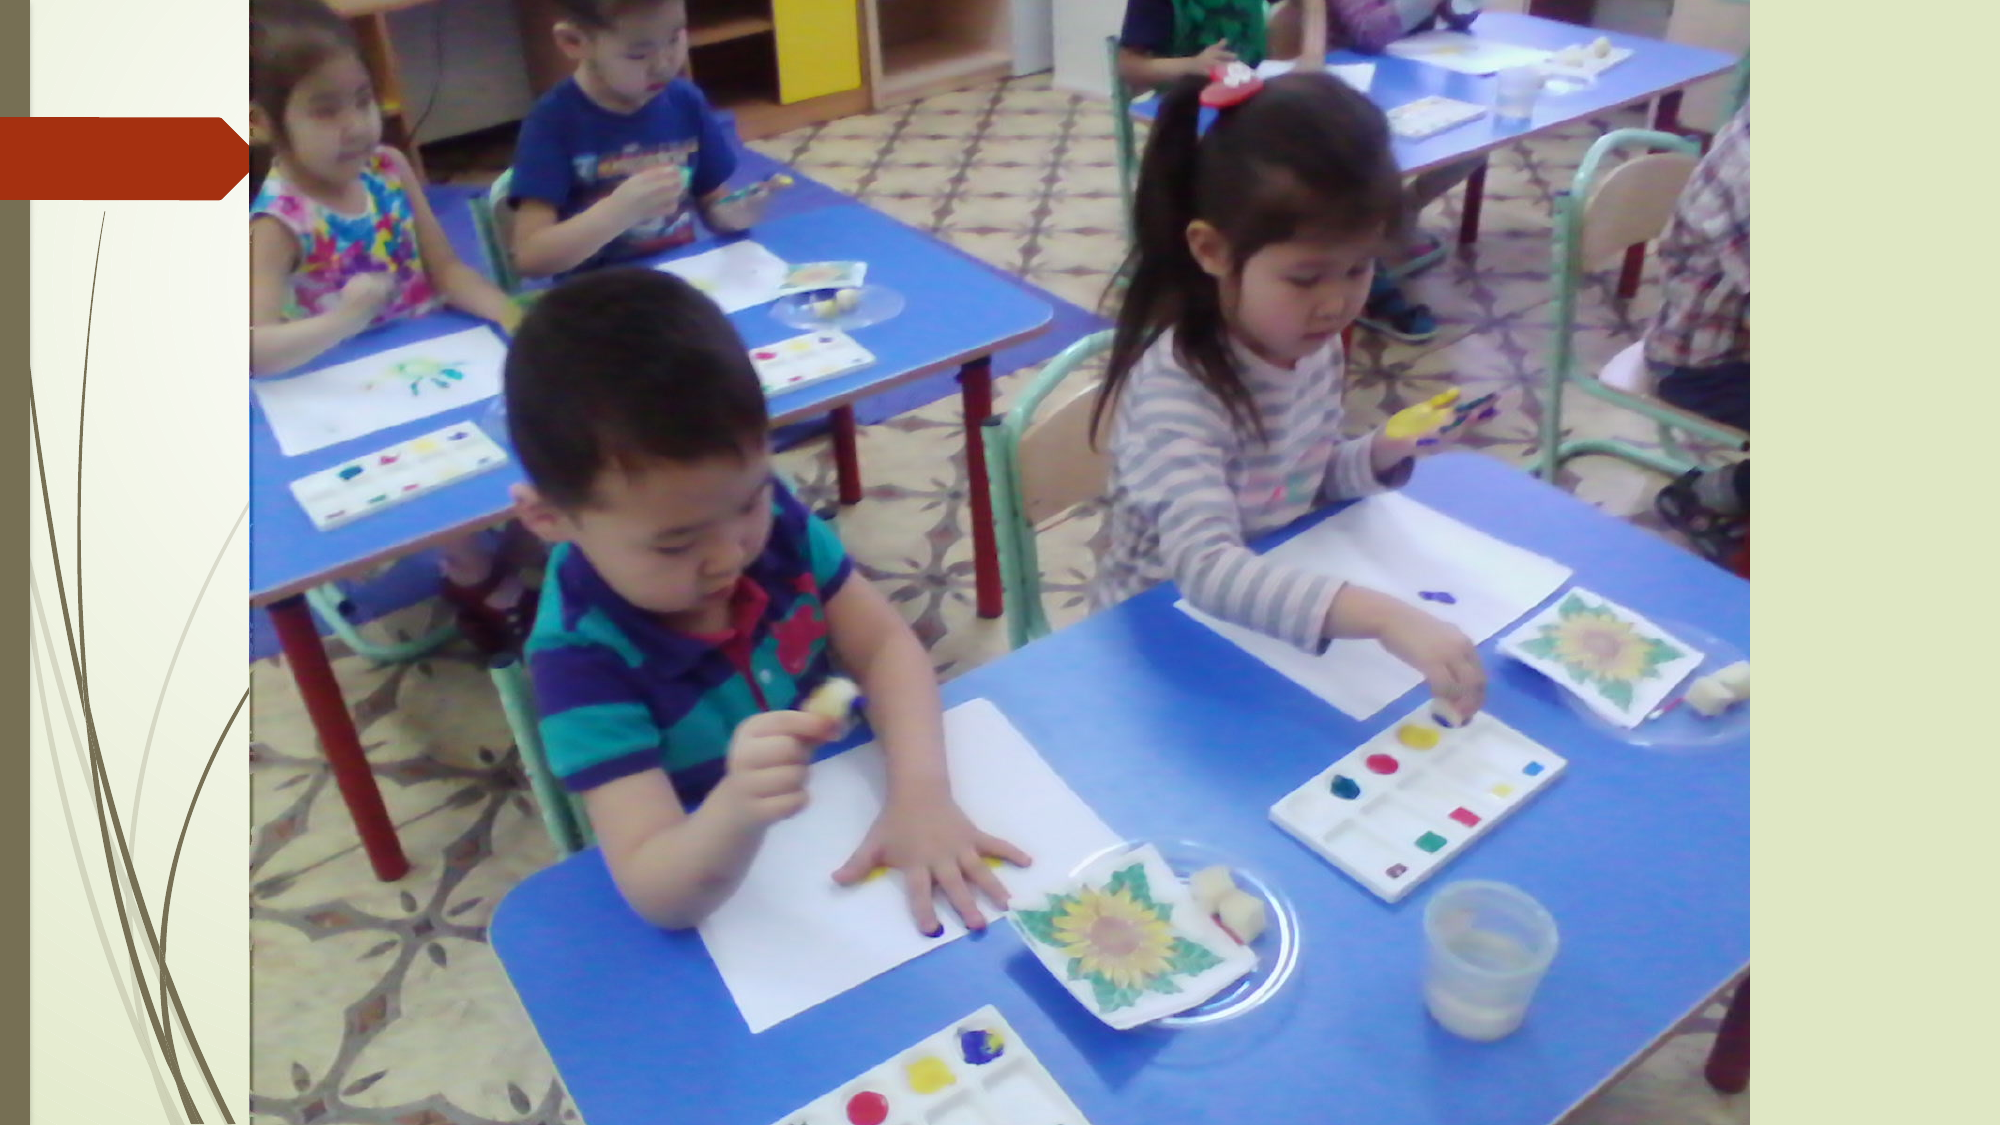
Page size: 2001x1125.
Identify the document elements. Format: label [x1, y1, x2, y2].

picture [249, 0, 1751, 1125]
